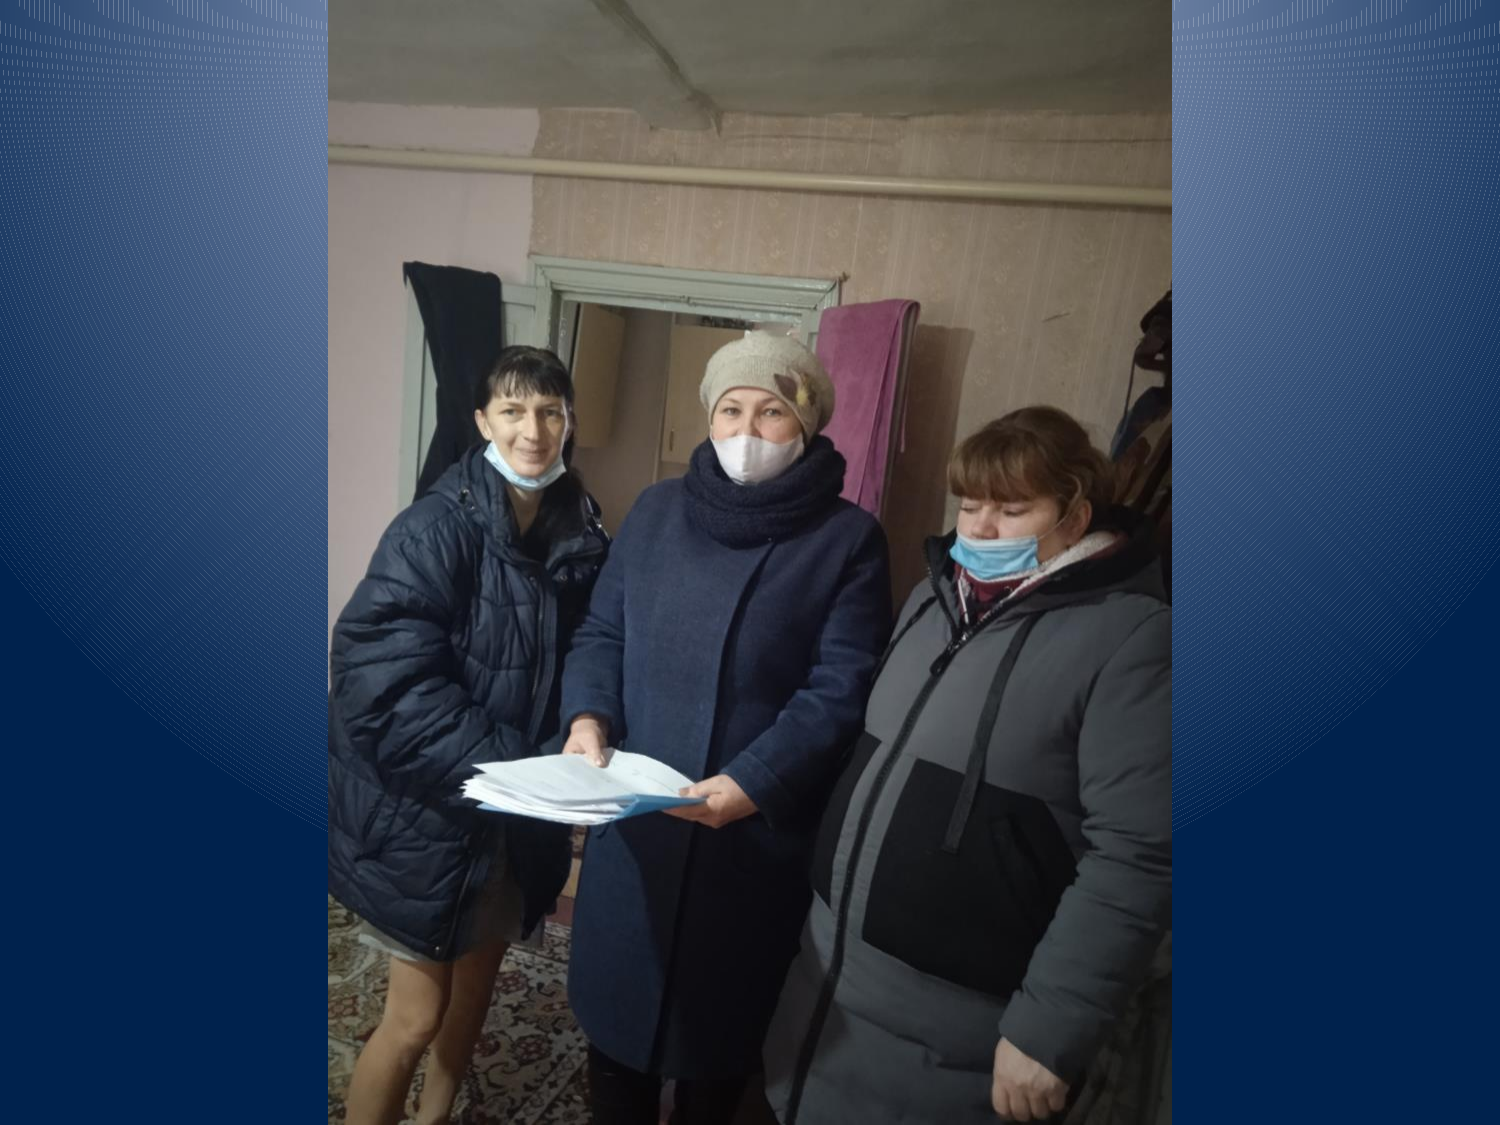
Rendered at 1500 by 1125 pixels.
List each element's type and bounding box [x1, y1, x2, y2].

picture [327, 0, 1173, 1125]
